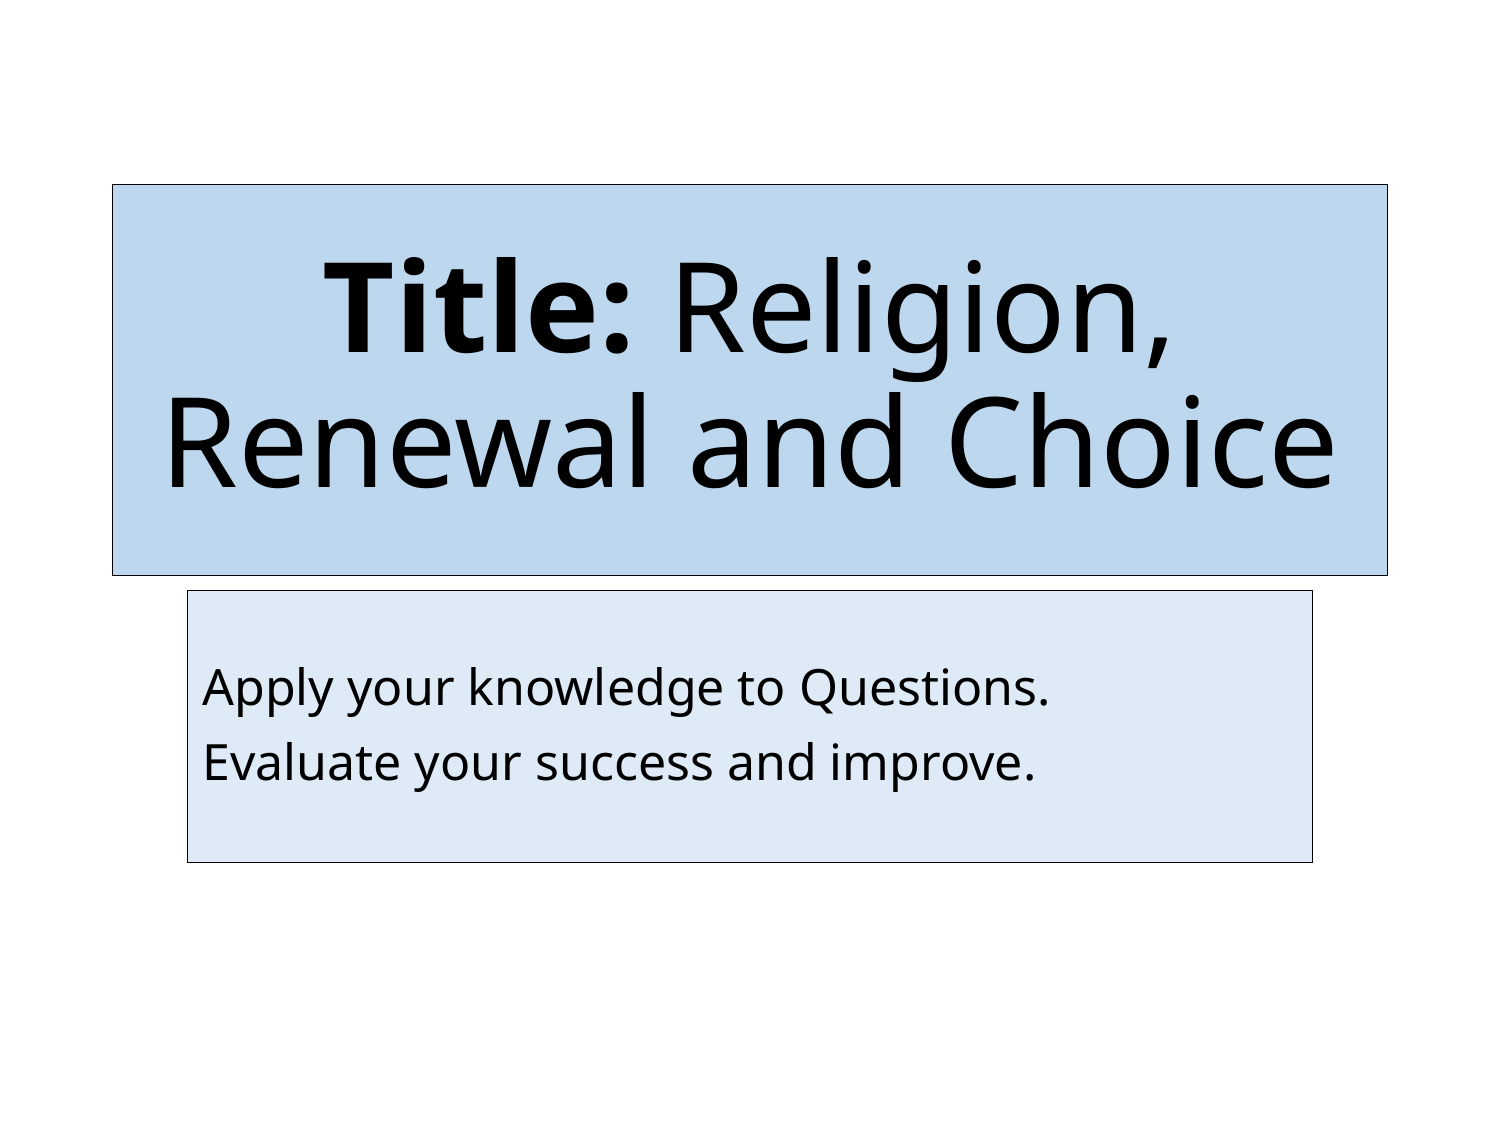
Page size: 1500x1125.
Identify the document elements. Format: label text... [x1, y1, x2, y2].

subtitle Apply your knowledge to Questions. Evaluate your success and improve. [187, 590, 1313, 863]
title Title: Religion, Renewal and Choice [112, 184, 1388, 576]
